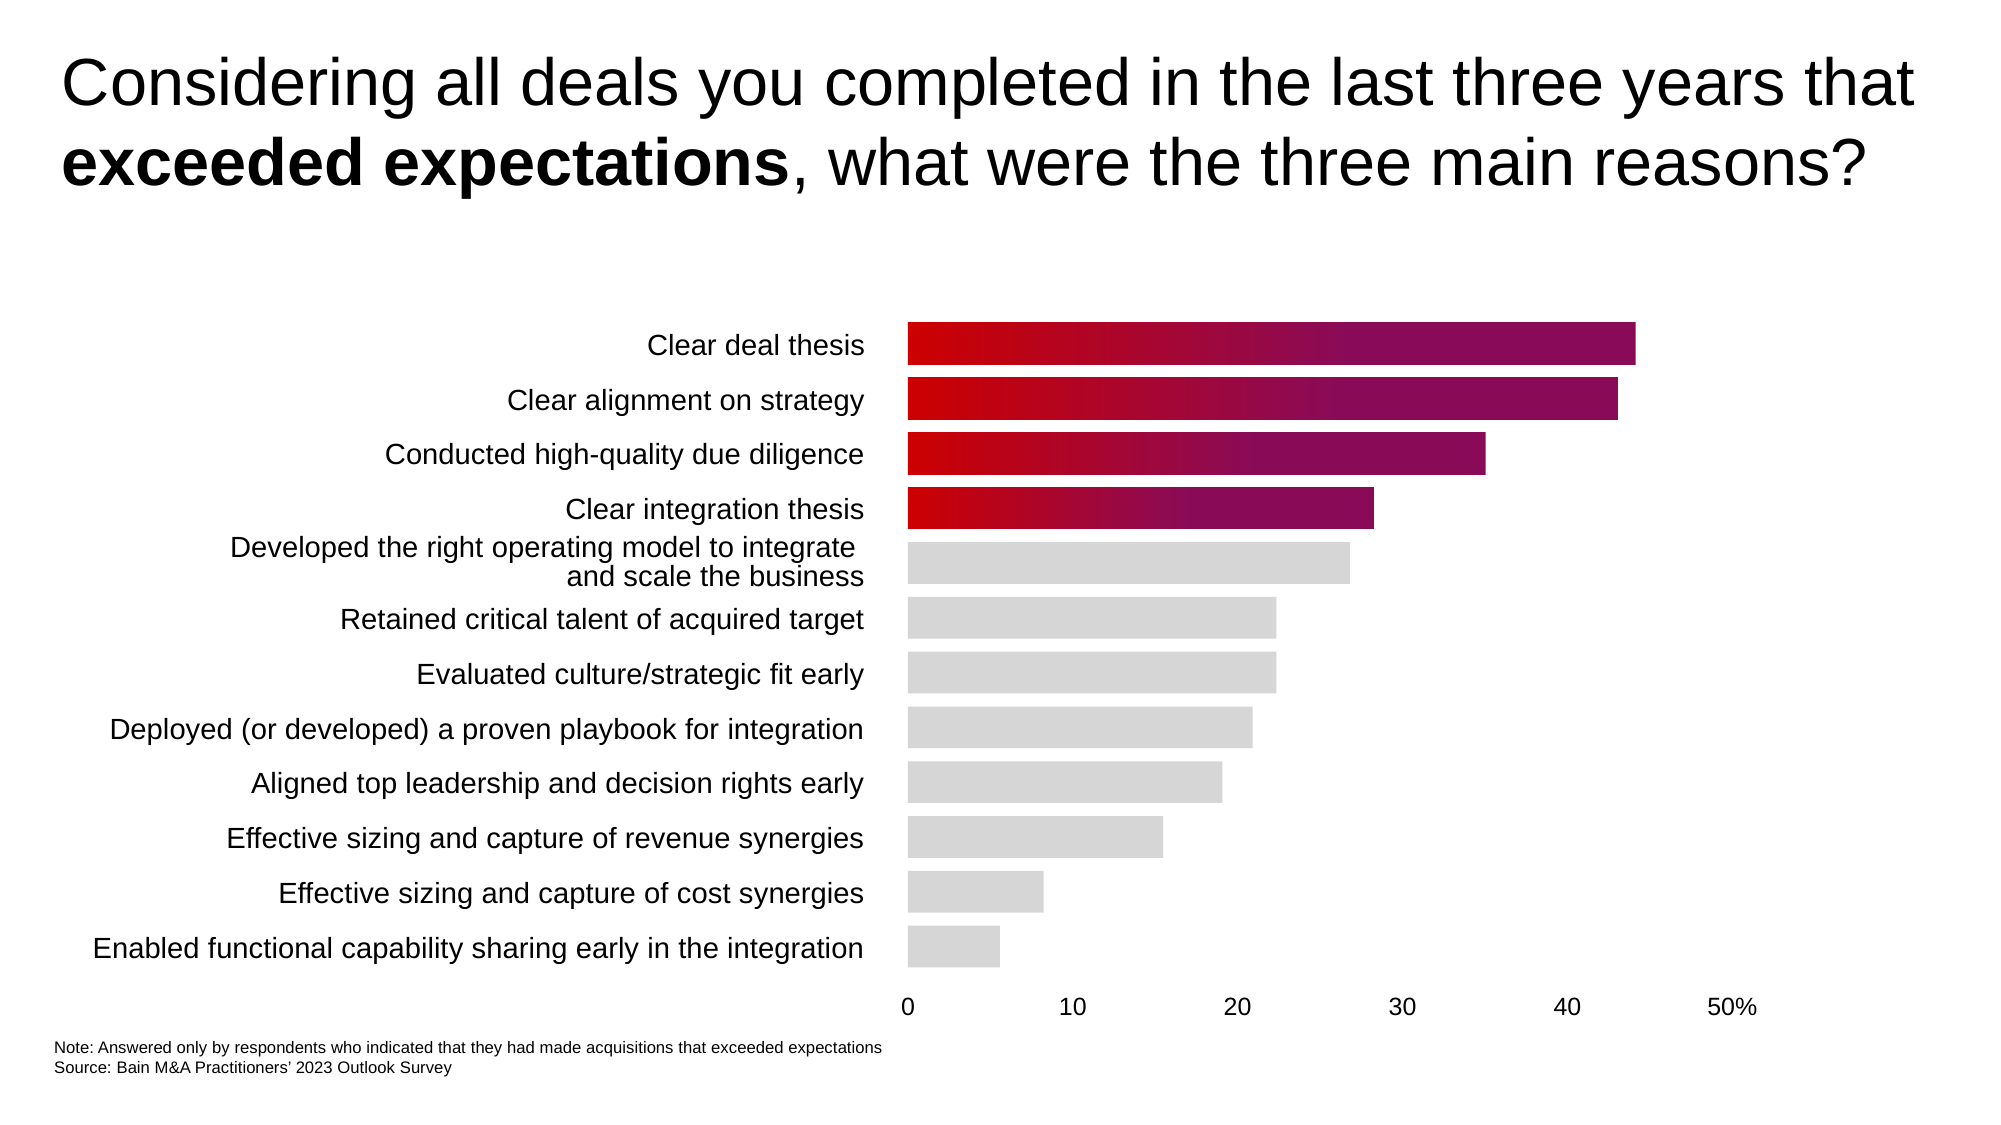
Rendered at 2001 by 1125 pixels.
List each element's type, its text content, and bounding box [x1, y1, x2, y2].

text_box [907, 377, 1619, 420]
text_box Enabled functional capability sharing early in the integration [53, 925, 872, 968]
text_box 50% [1716, 983, 1749, 1038]
text_box [907, 431, 1487, 475]
text_box 20 [1221, 983, 1254, 1038]
text_box Effective sizing and capture of revenue synergies [53, 815, 872, 859]
text_box [907, 541, 1351, 585]
text_box [907, 322, 1637, 366]
text_box Clear alignment on strategy [53, 377, 872, 420]
text_box Clear integration thesis [53, 486, 872, 530]
text_box Deployed (or developed) a proven playbook for integration [53, 706, 872, 749]
text_box [907, 870, 1045, 914]
text_box Retained critical talent of acquired target [53, 596, 872, 640]
text_box Conducted high-quality due diligence [53, 431, 872, 475]
title Considering all deals you completed in the last three years that exceeded expectations, what were the three main reasons? [55, 32, 1946, 213]
text_box [907, 706, 1254, 749]
text_box Aligned top leadership and decision rights early [53, 760, 872, 804]
text_box Evaluated culture/strategic fit early [53, 651, 872, 694]
text_box 0 [892, 983, 924, 1038]
text_box [907, 486, 1375, 530]
text_box [907, 596, 1278, 640]
text_box Developed the right operating model to integrate and scale the business [53, 541, 872, 585]
text_box Clear deal thesis [53, 322, 872, 366]
text_box [907, 815, 1164, 859]
text_box [907, 925, 1001, 968]
text_box 30 [1386, 983, 1419, 1038]
text_box Effective sizing and capture of cost synergies [53, 870, 872, 914]
text_box [907, 760, 1223, 804]
text_box 10 [1057, 983, 1089, 1038]
text_box Note: Answered only by respondents who indicated that they had made acquisitions that exceeded expectations Source: Bain M&A Practitioners’ 2023 Outlook Survey [54, 1037, 1946, 1077]
text_box 40 [1551, 983, 1584, 1038]
text_box [907, 651, 1278, 694]
